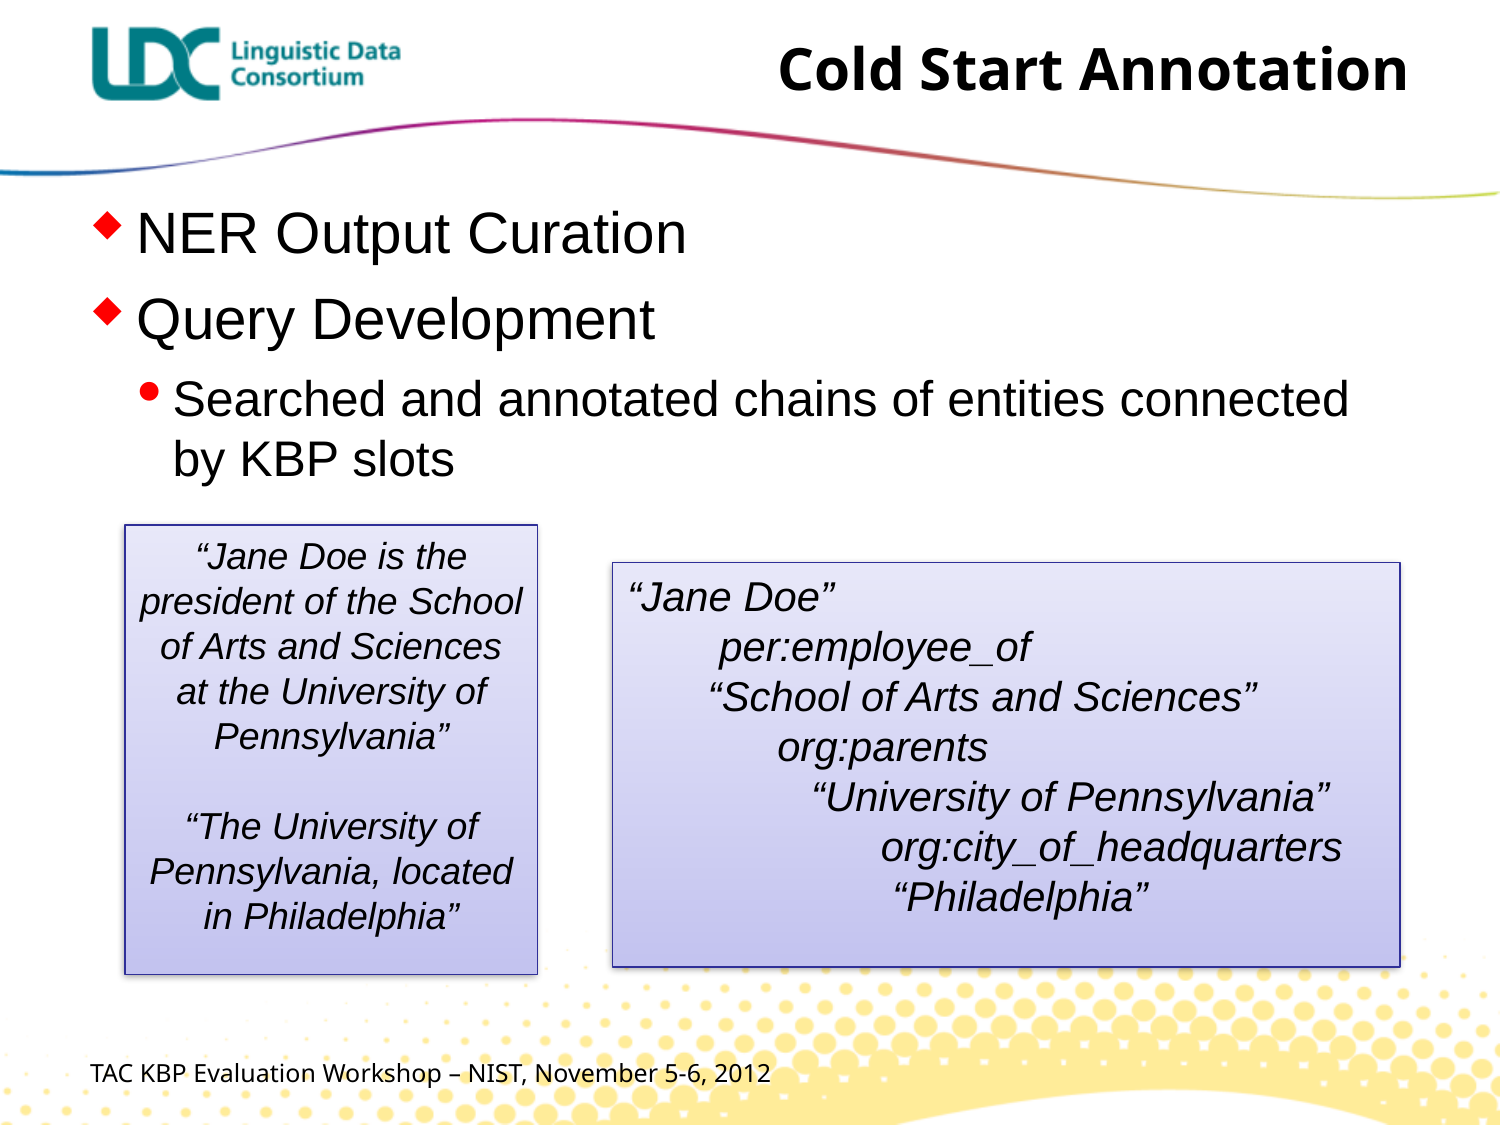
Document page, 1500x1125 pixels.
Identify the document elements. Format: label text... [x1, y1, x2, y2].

list NER Output Curation Query Development Searched and annotated chains of entities connected by KBP slots [75, 187, 1425, 1000]
title Cold Start Annotation [762, 32, 1425, 163]
footer TAC KBP Evaluation Workshop – NIST, November 5-6, 2012 [74, 1049, 1076, 1103]
picture [0, 0, 1500, 1125]
text_box “Jane Doe” per:employee_of “School of Arts and Sciences” org:parents “University of Pennsylvania” org:city_of_headquarters “Philadelphia” [612, 562, 1401, 968]
text_box “Jane Doe is the president of the School of Arts and Sciences at the University of Pennsylvania” “The University of Pennsylvania, located in Philadelphia” [124, 524, 538, 975]
